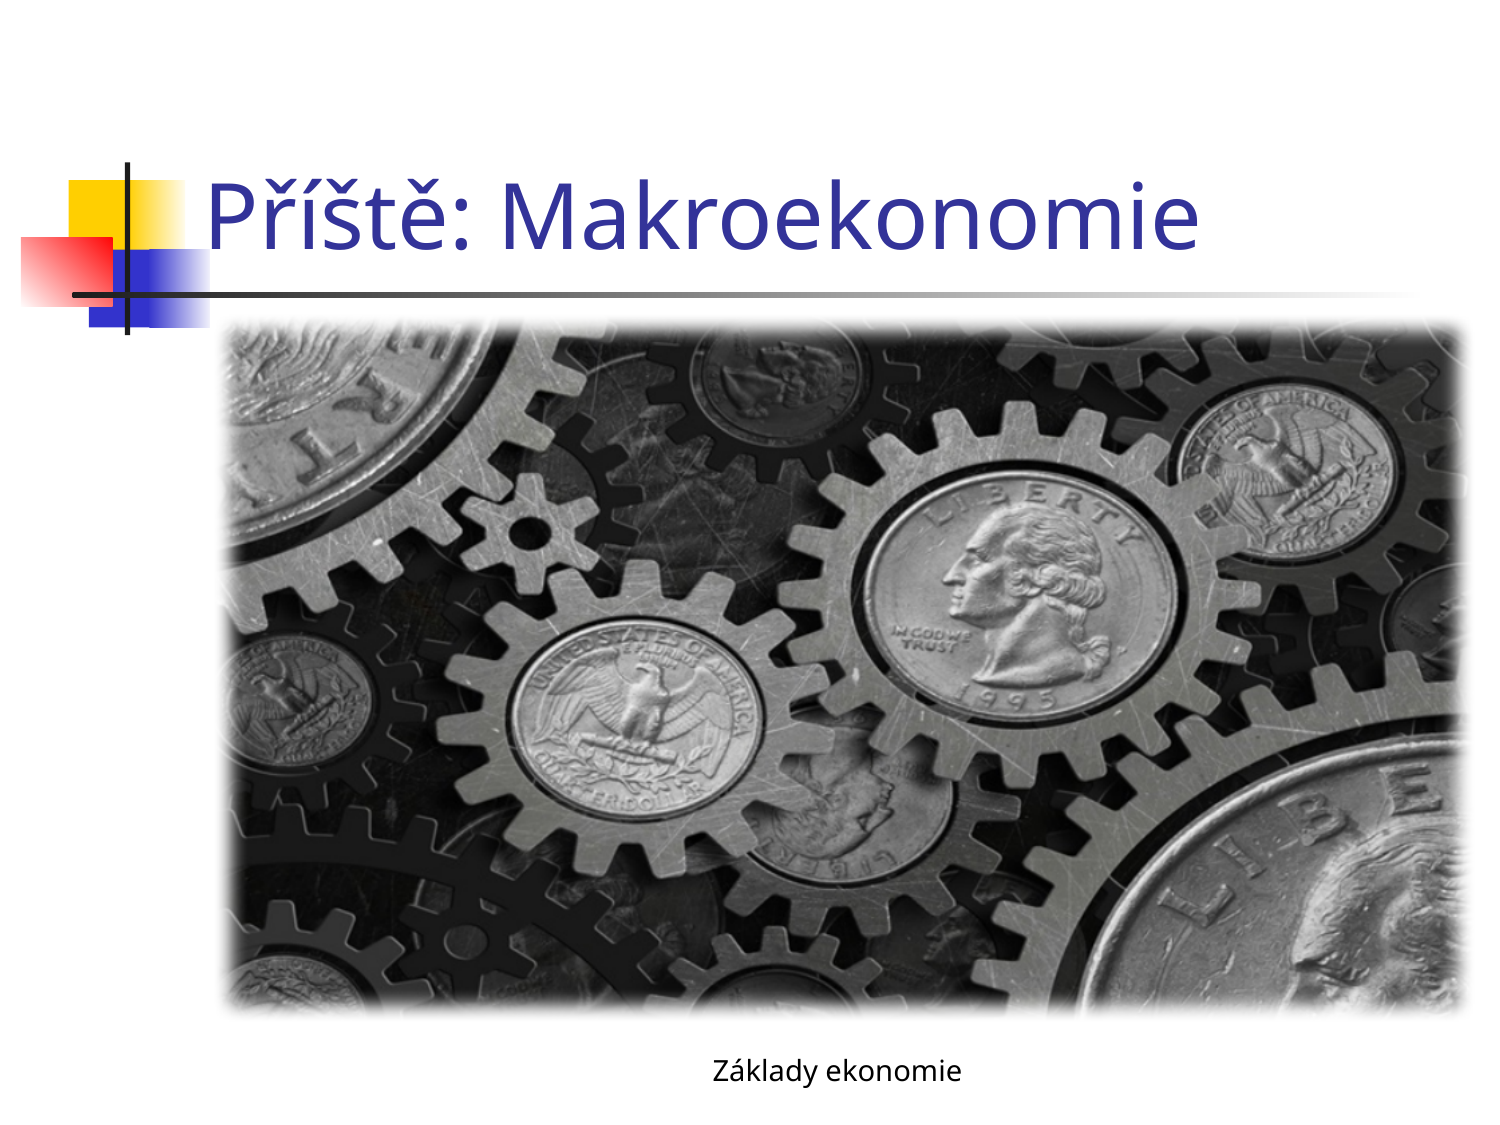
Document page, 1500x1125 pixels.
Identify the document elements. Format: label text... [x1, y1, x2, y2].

title Příště: Makroekonomie [188, 35, 1468, 275]
picture [214, 314, 1475, 1024]
footer Základy ekonomie [600, 1032, 1075, 1100]
